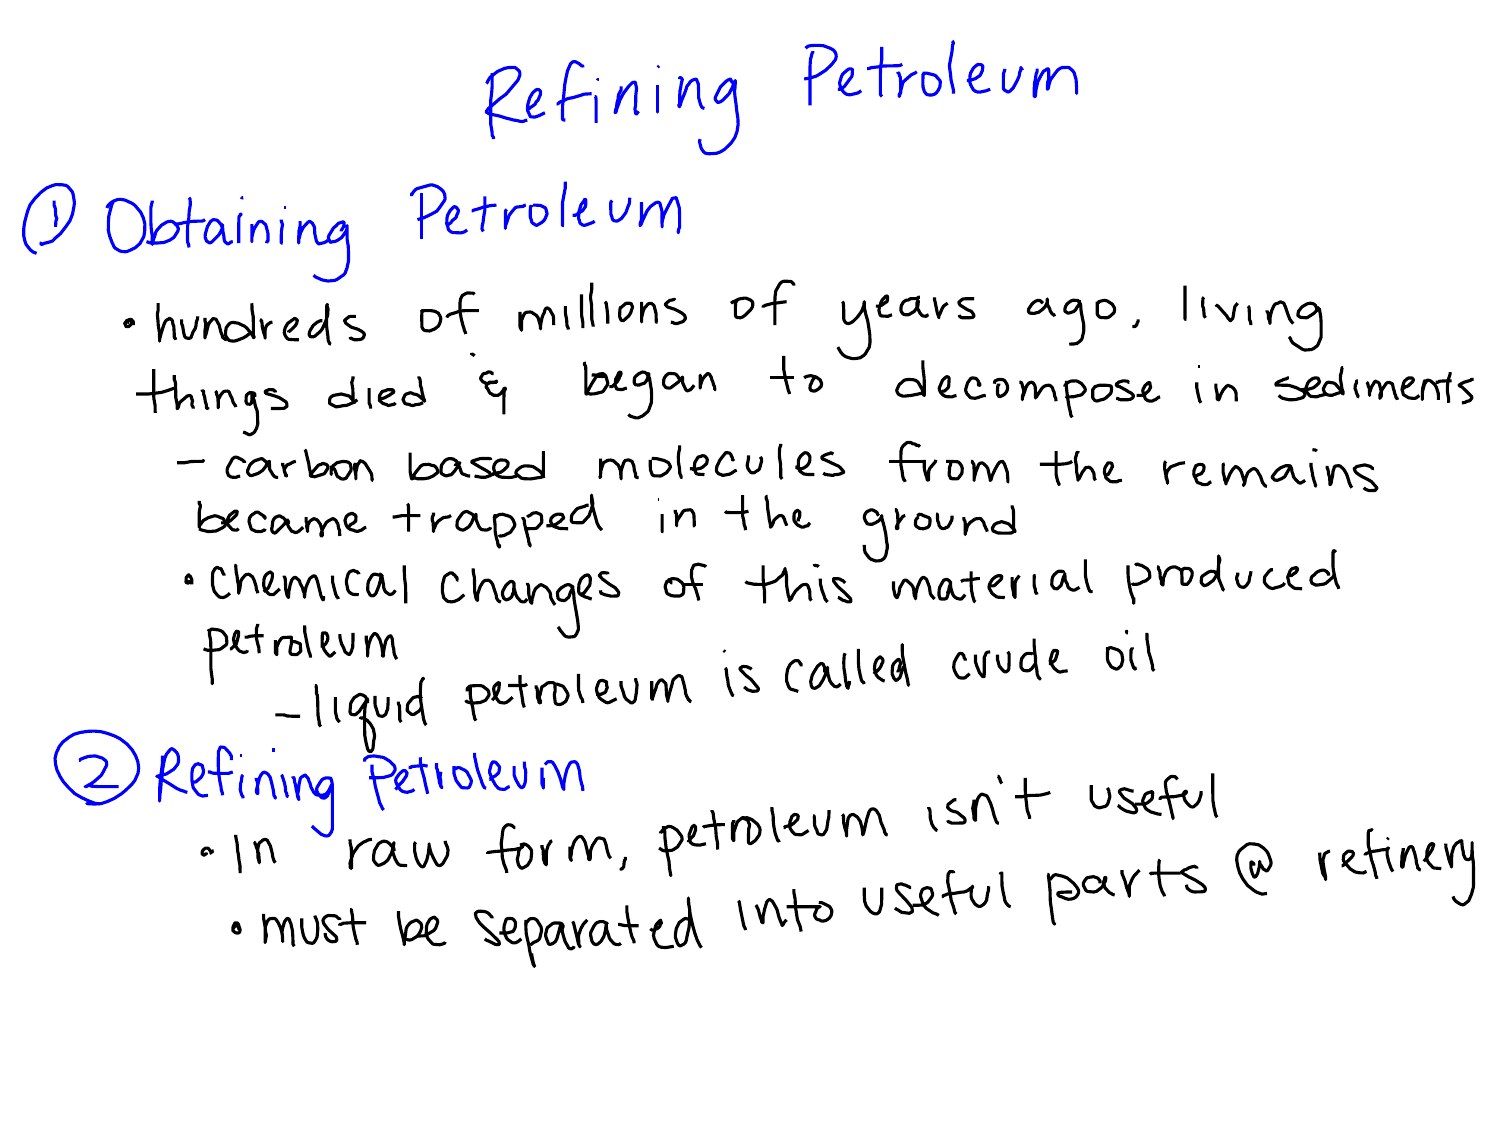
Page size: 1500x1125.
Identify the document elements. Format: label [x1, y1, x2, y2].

text_box [203, 623, 398, 685]
text_box [1105, 631, 1155, 672]
text_box [226, 449, 374, 481]
text_box [106, 197, 349, 282]
text_box [201, 847, 702, 967]
text_box [465, 644, 910, 721]
text_box [349, 839, 449, 846]
text_box [198, 494, 603, 548]
text_box [409, 450, 546, 480]
text_box [177, 459, 205, 464]
text_box [235, 834, 276, 846]
text_box [893, 559, 1093, 603]
text_box [745, 563, 852, 604]
text_box [584, 362, 717, 419]
text_box [442, 568, 619, 638]
text_box [23, 184, 75, 254]
text_box [54, 730, 584, 837]
text_box [185, 565, 406, 604]
text_box [1091, 773, 1218, 820]
text_box [928, 776, 1051, 831]
text_box [471, 352, 506, 415]
text_box [1028, 298, 1139, 345]
text_box [864, 505, 1016, 562]
text_box [730, 280, 795, 326]
text_box [1319, 829, 1474, 906]
text_box [275, 678, 427, 729]
text_box [1275, 367, 1474, 404]
text_box [837, 295, 975, 359]
text_box [803, 40, 1077, 106]
text_box [657, 496, 811, 532]
text_box [888, 442, 1123, 483]
text_box [420, 292, 480, 335]
text_box [1196, 365, 1237, 403]
text_box [411, 181, 680, 239]
text_box [770, 355, 822, 395]
text_box [1164, 449, 1378, 491]
text_box [135, 368, 288, 435]
text_box [487, 806, 888, 874]
text_box [1127, 550, 1340, 604]
text_box [737, 871, 1011, 932]
text_box [329, 376, 425, 409]
text_box [664, 563, 707, 601]
text_box [124, 302, 365, 345]
text_box [1047, 843, 1272, 925]
text_box [1184, 285, 1322, 351]
text_box [953, 638, 1069, 680]
text_box [599, 443, 844, 480]
text_box [519, 282, 686, 331]
text_box [896, 360, 1161, 418]
text_box [486, 61, 739, 154]
